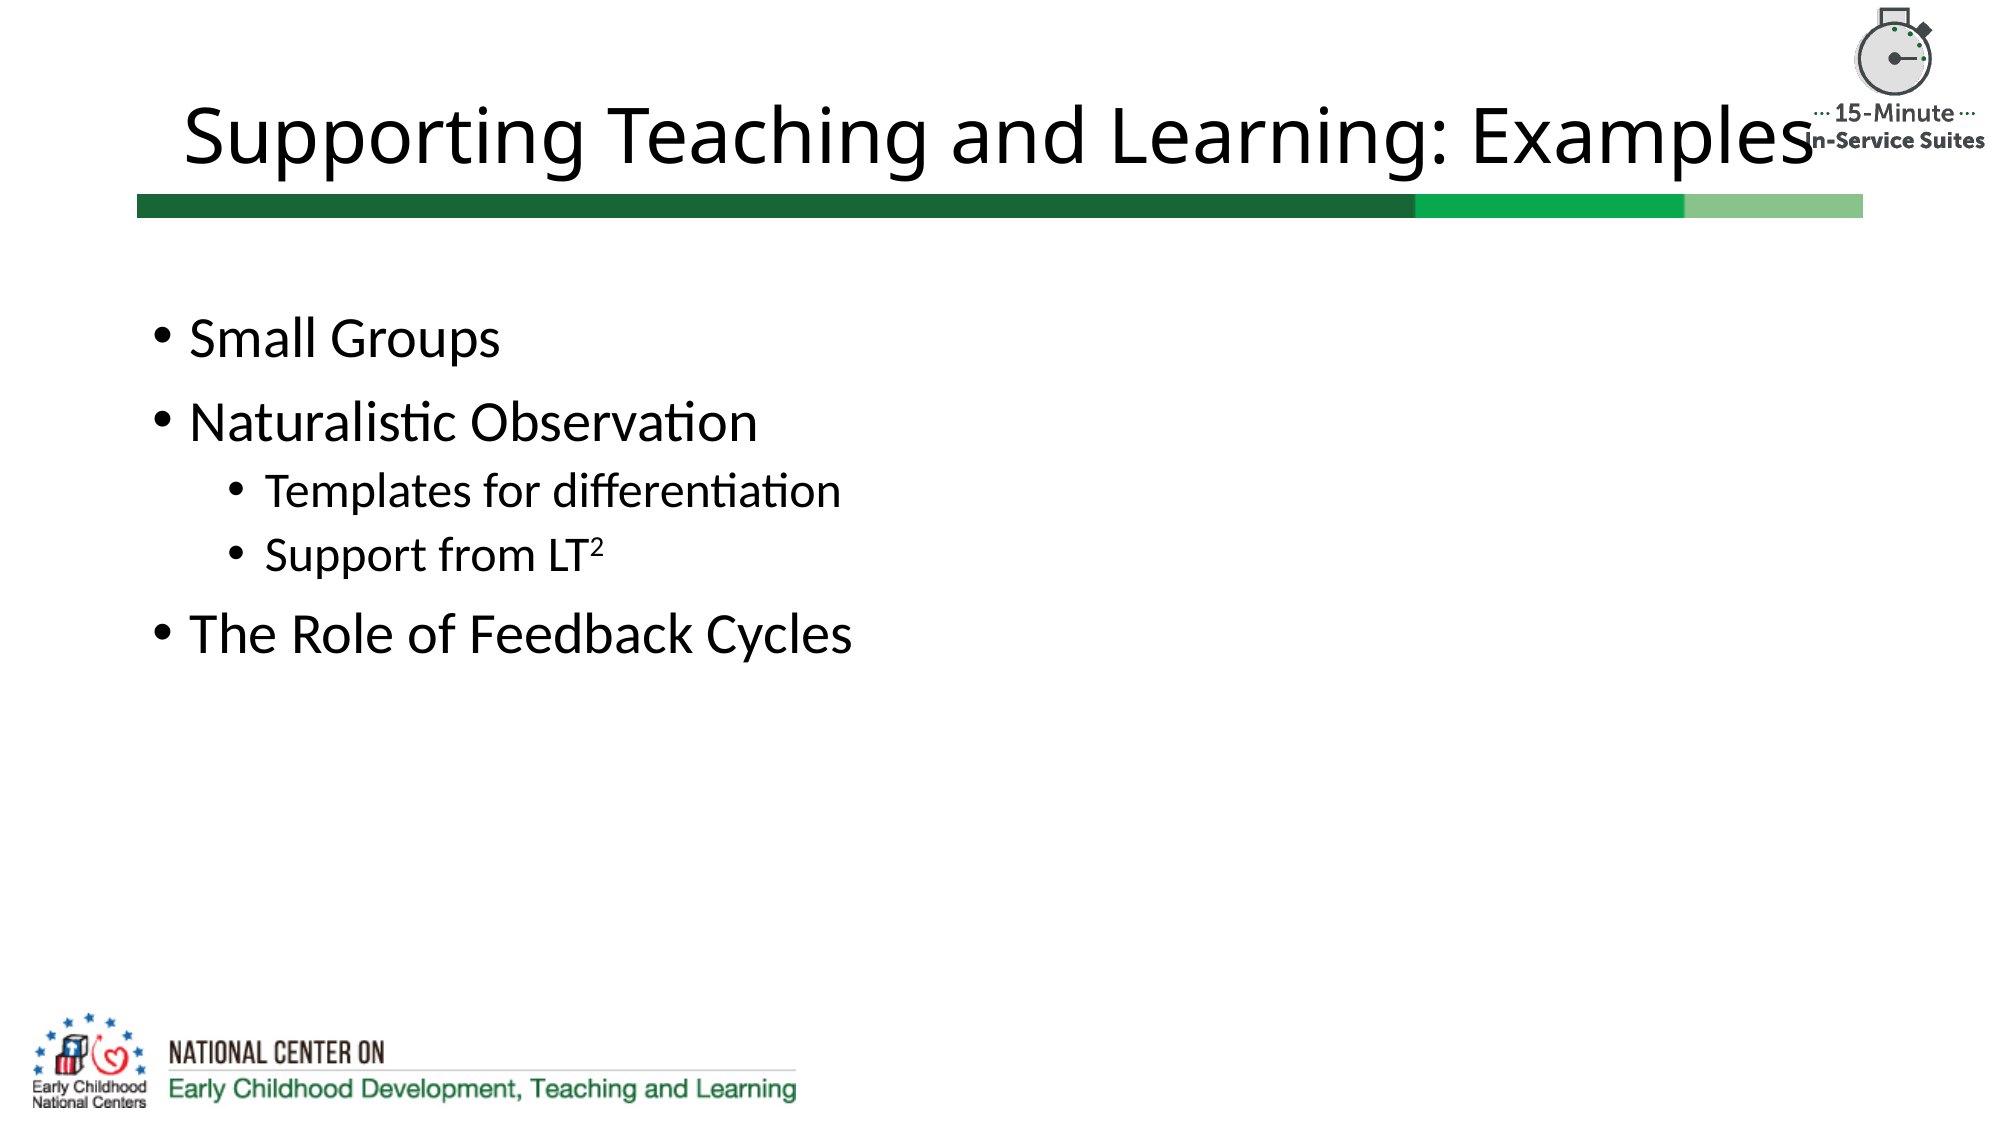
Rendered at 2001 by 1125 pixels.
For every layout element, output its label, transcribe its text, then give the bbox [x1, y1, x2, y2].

title Supporting Teaching and Learning: Examples [137, 59, 1863, 218]
picture [33, 1013, 796, 1108]
picture [1790, 0, 1999, 161]
list Small Groups Naturalistic Observation Templates for differentiation Support from LT2 The Role of Feedback Cycles [137, 299, 1863, 1014]
